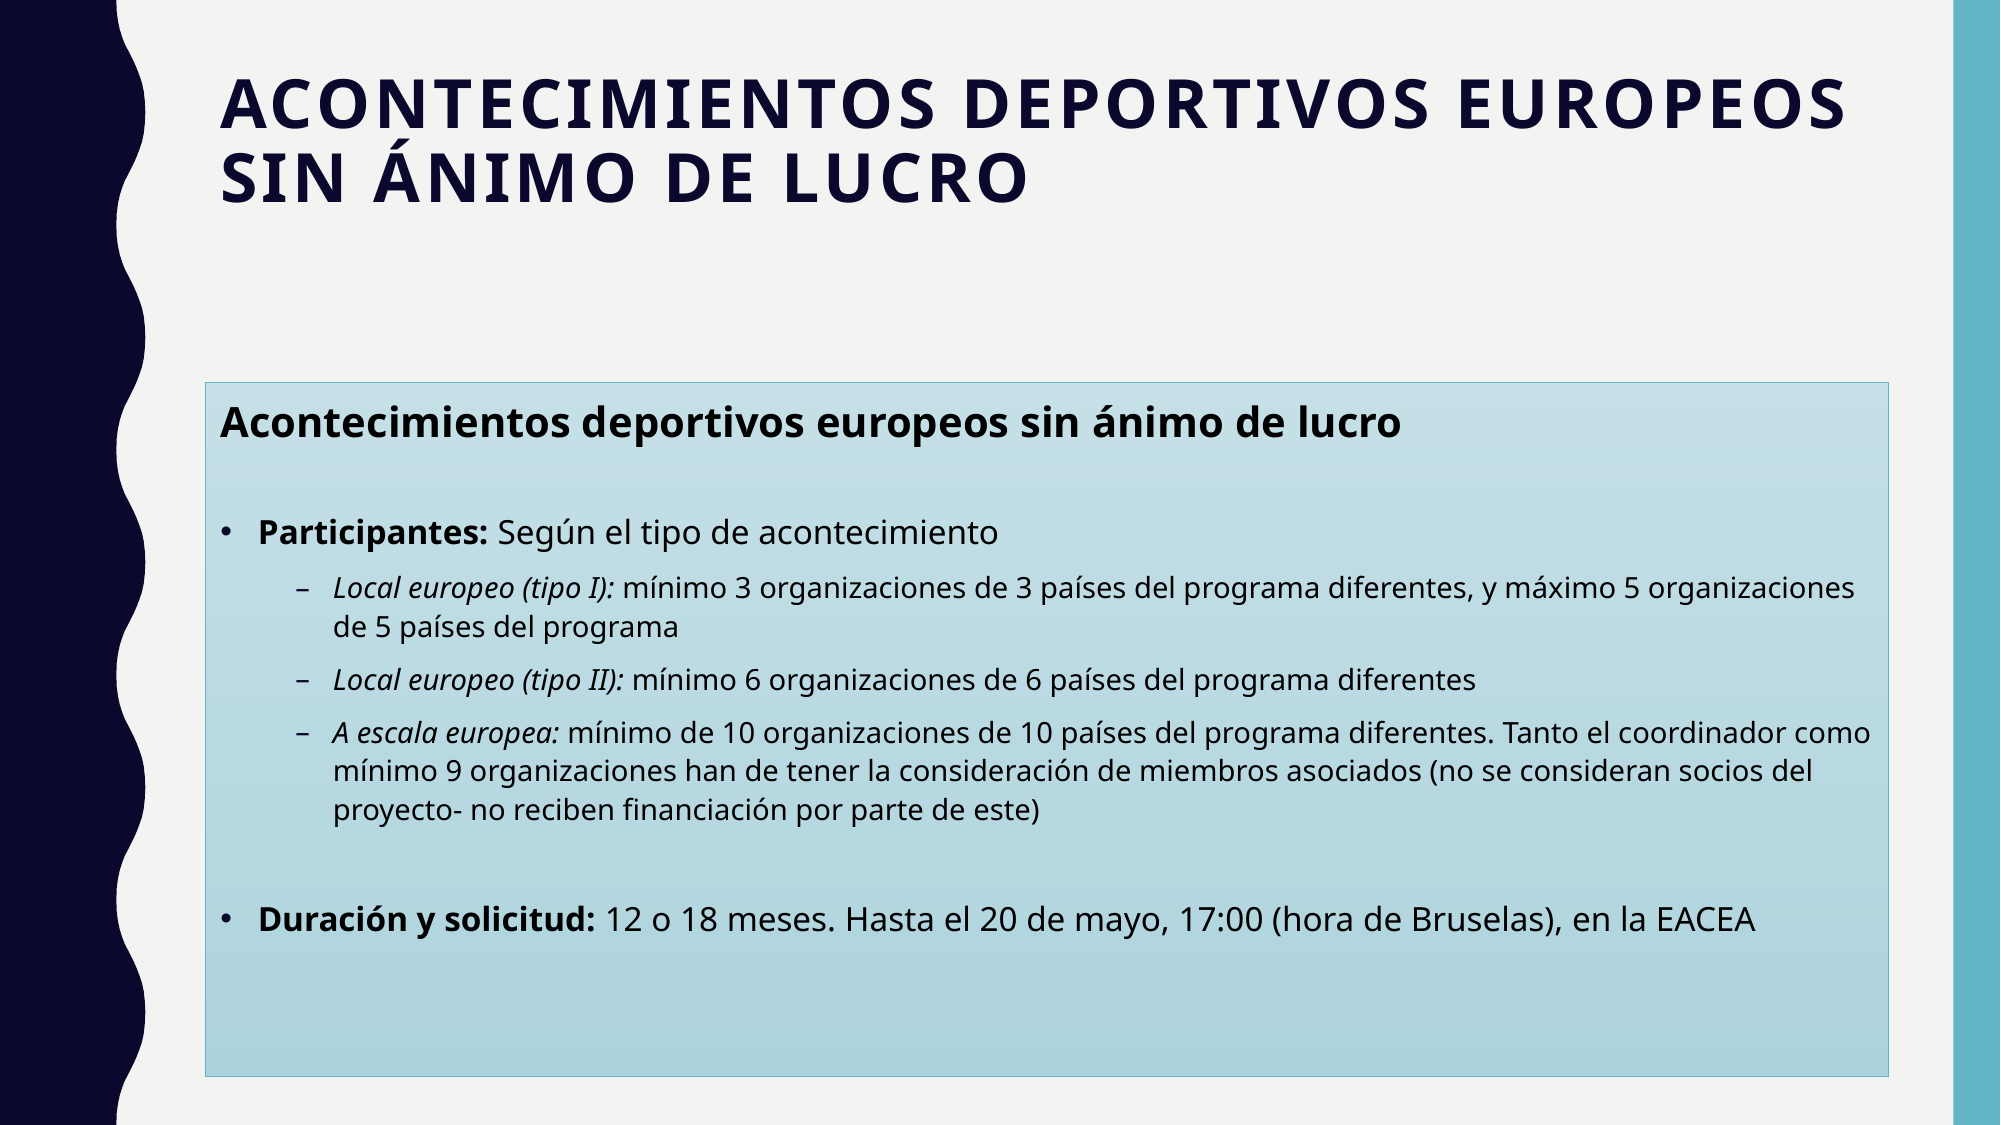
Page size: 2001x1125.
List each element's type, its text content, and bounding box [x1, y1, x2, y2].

title Acontecimientos deportivos europeos sin ánimo de lucro [205, 62, 1875, 308]
list Acontecimientos deportivos europeos sin ánimo de lucro Participantes: Según el tipo de acontecimiento Local europeo (tipo I): mínimo 3 organizaciones de 3 países del programa diferentes, y máximo 5 organizaciones de 5 países del programa Local europeo (tipo II): mínimo 6 organizaciones de 6 países del programa diferentes A escala europea: mínimo de 10 organizaciones de 10 países del programa diferentes. Tanto el coordinador como mínimo 9 organizaciones han de tener la consideración de miembros asociados (no se consideran socios del proyecto- no reciben financiación por parte de este) Duración y solicitud: 12 o 18 meses. Hasta el 20 de mayo, 17:00 (hora de Bruselas), en la EACEA [205, 382, 1889, 1077]
